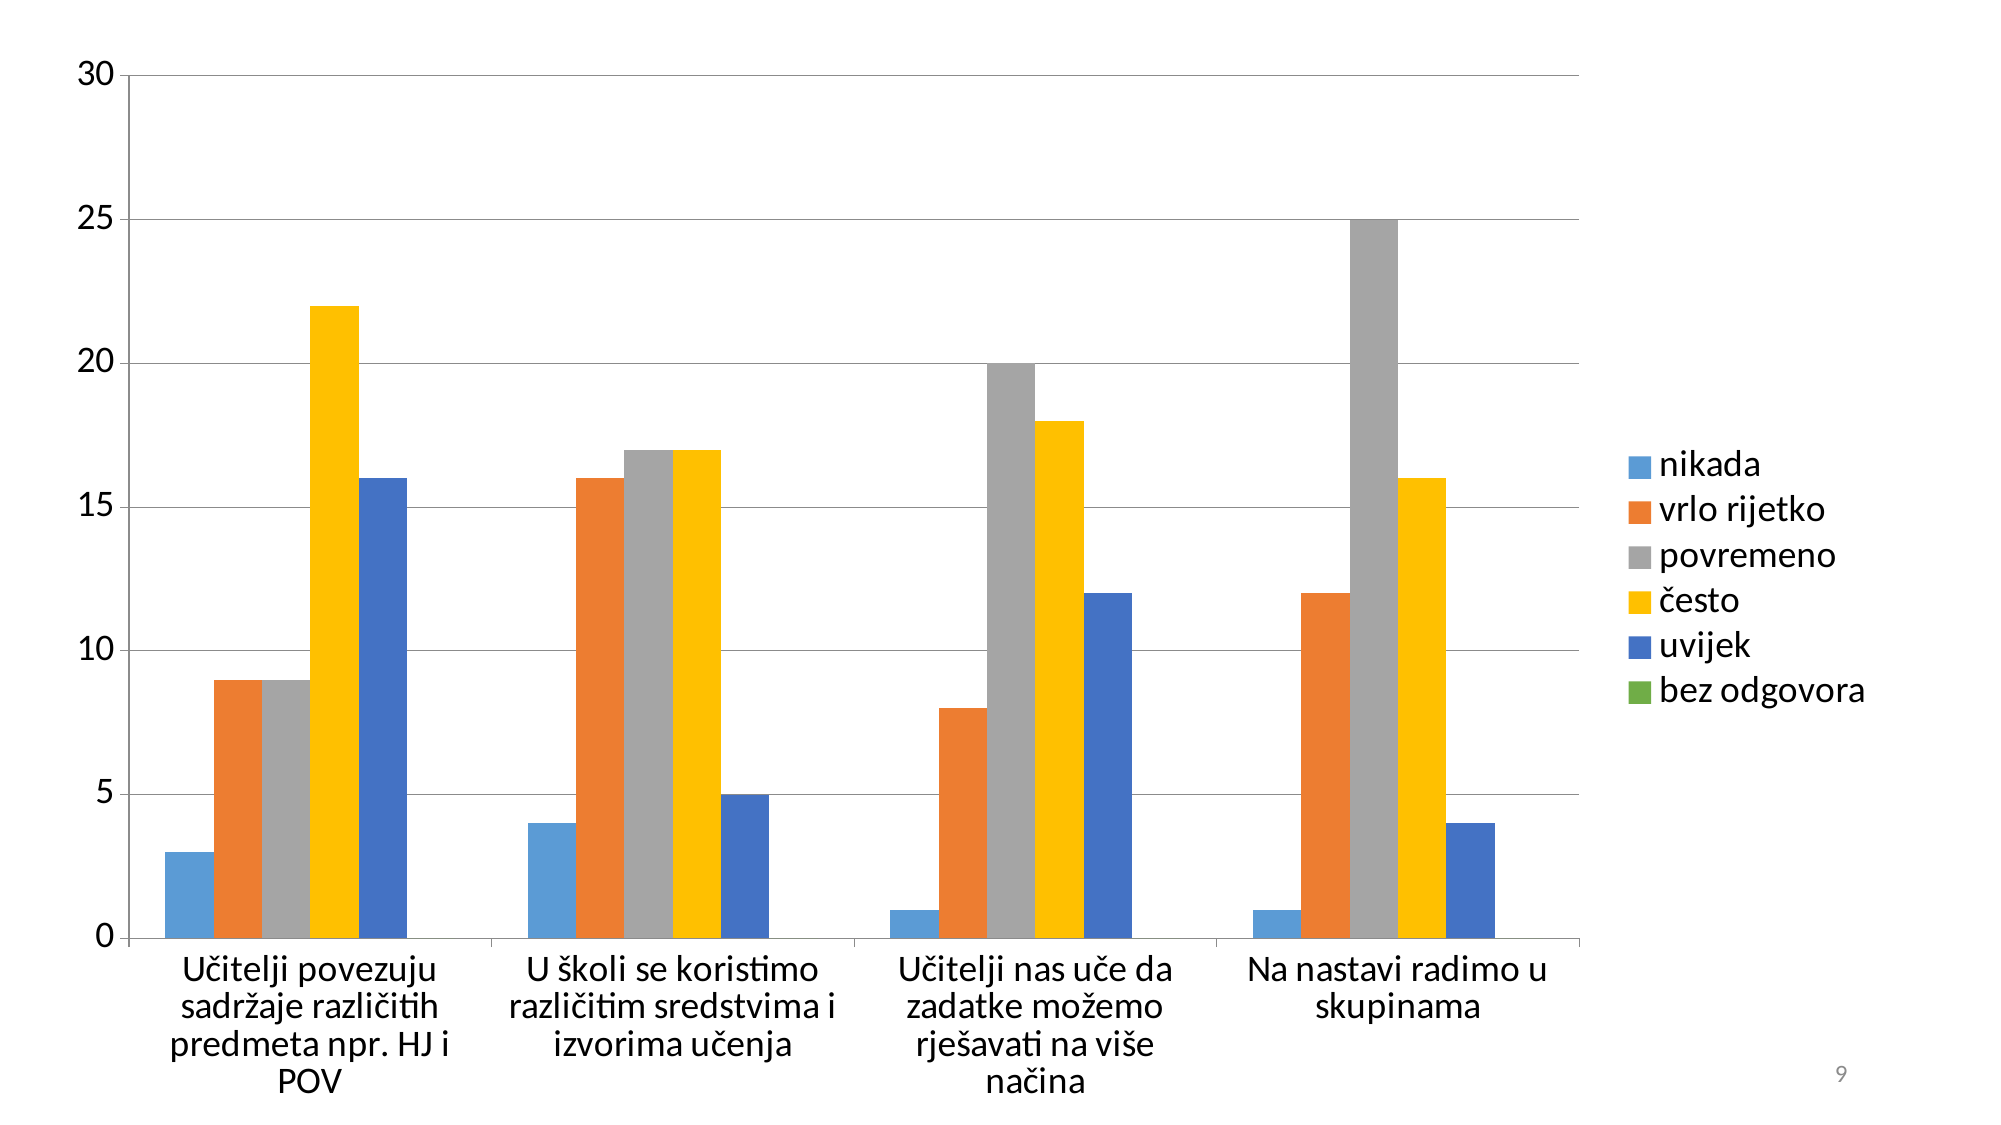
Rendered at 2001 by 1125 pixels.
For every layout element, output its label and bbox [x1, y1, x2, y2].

chart [39, 35, 1891, 1125]
